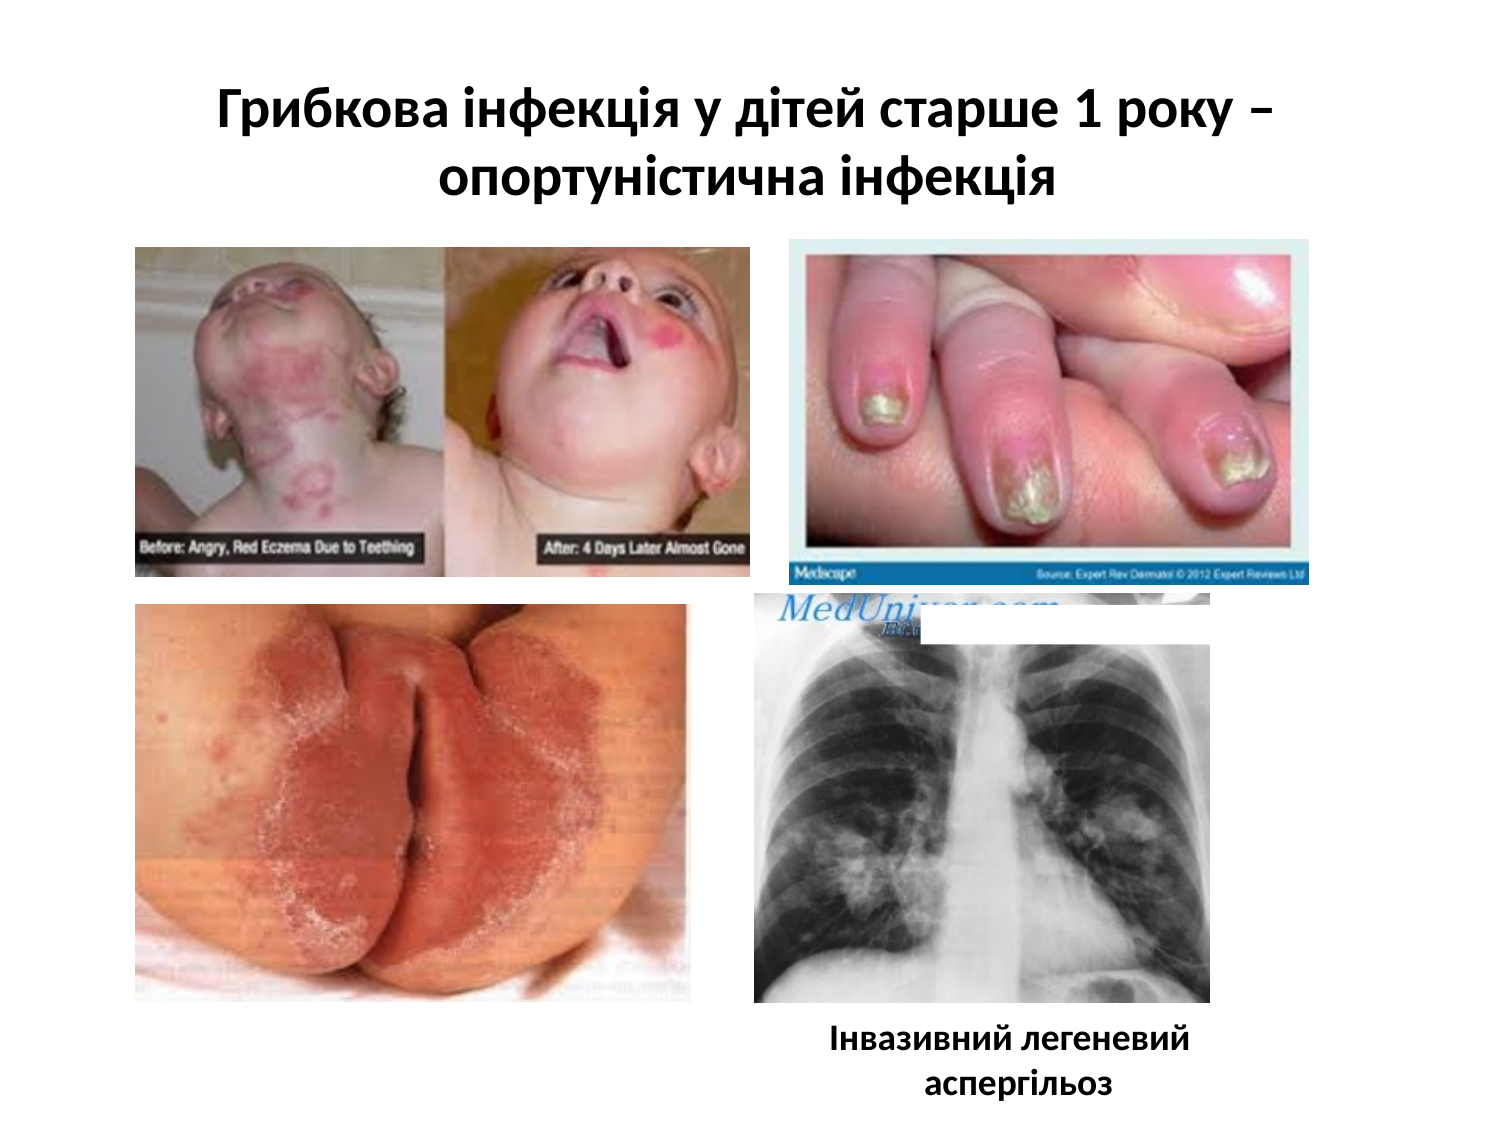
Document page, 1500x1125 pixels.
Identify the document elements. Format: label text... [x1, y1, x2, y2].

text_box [753, 593, 1376, 1004]
text_box Грибкова інфекція у дітей старше 1 року – опортуністична інфекція [88, 24, 1411, 207]
picture [135, 603, 691, 1003]
picture [135, 247, 750, 577]
text_box Інвазивний легеневий аспергільоз [826, 1012, 1194, 1104]
picture [789, 239, 1310, 585]
